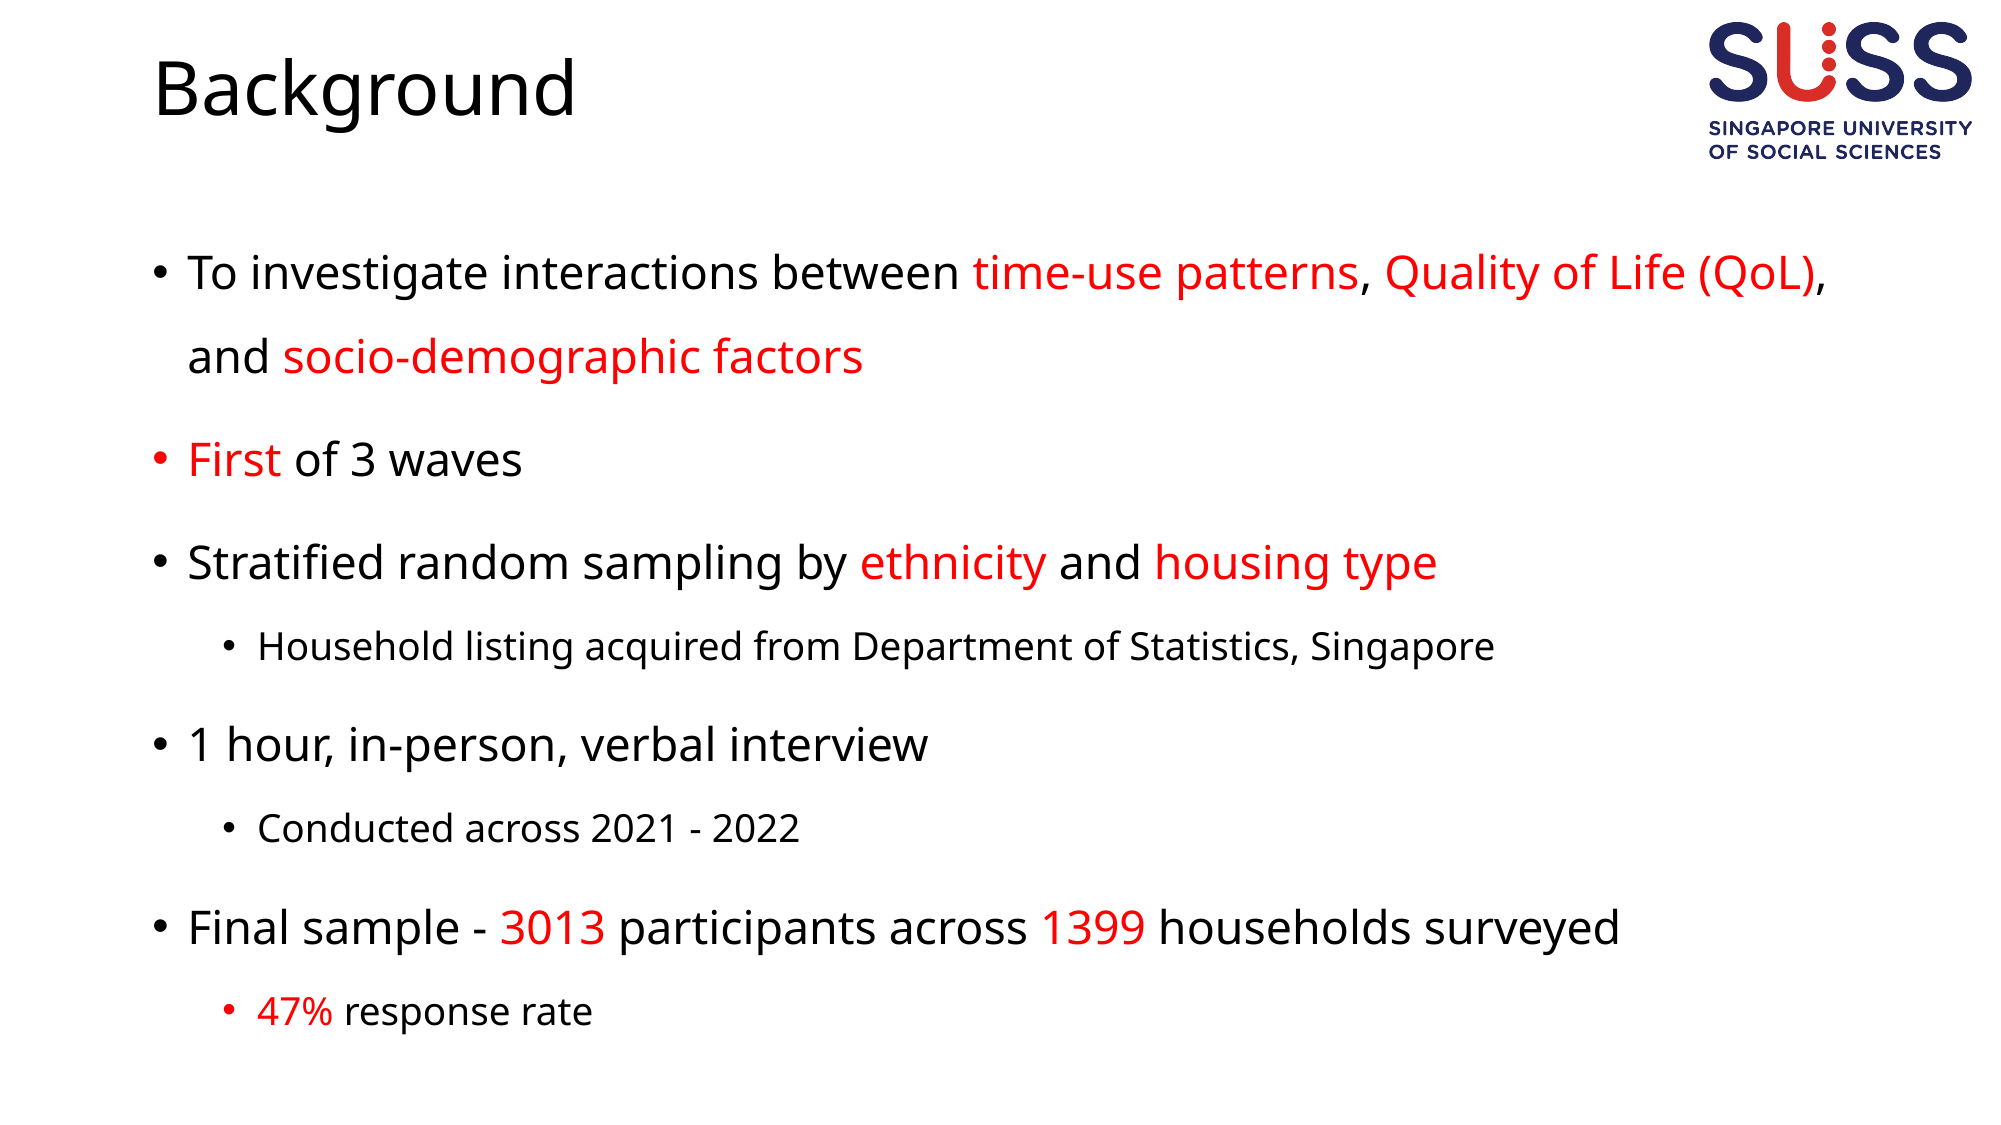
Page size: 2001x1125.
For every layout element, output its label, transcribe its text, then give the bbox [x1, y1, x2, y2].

picture [1680, 0, 2000, 183]
list To investigate interactions between time-use patterns, Quality of Life (QoL), and socio-demographic factors First of 3 waves Stratified random sampling by ethnicity and housing type Household listing acquired from Department of Statistics, Singapore 1 hour, in-person, verbal interview Conducted across 2021 - 2022 Final sample - 3013 participants across 1399 households surveyed 47% response rate [137, 207, 1863, 1049]
title Background [137, 24, 1680, 158]
